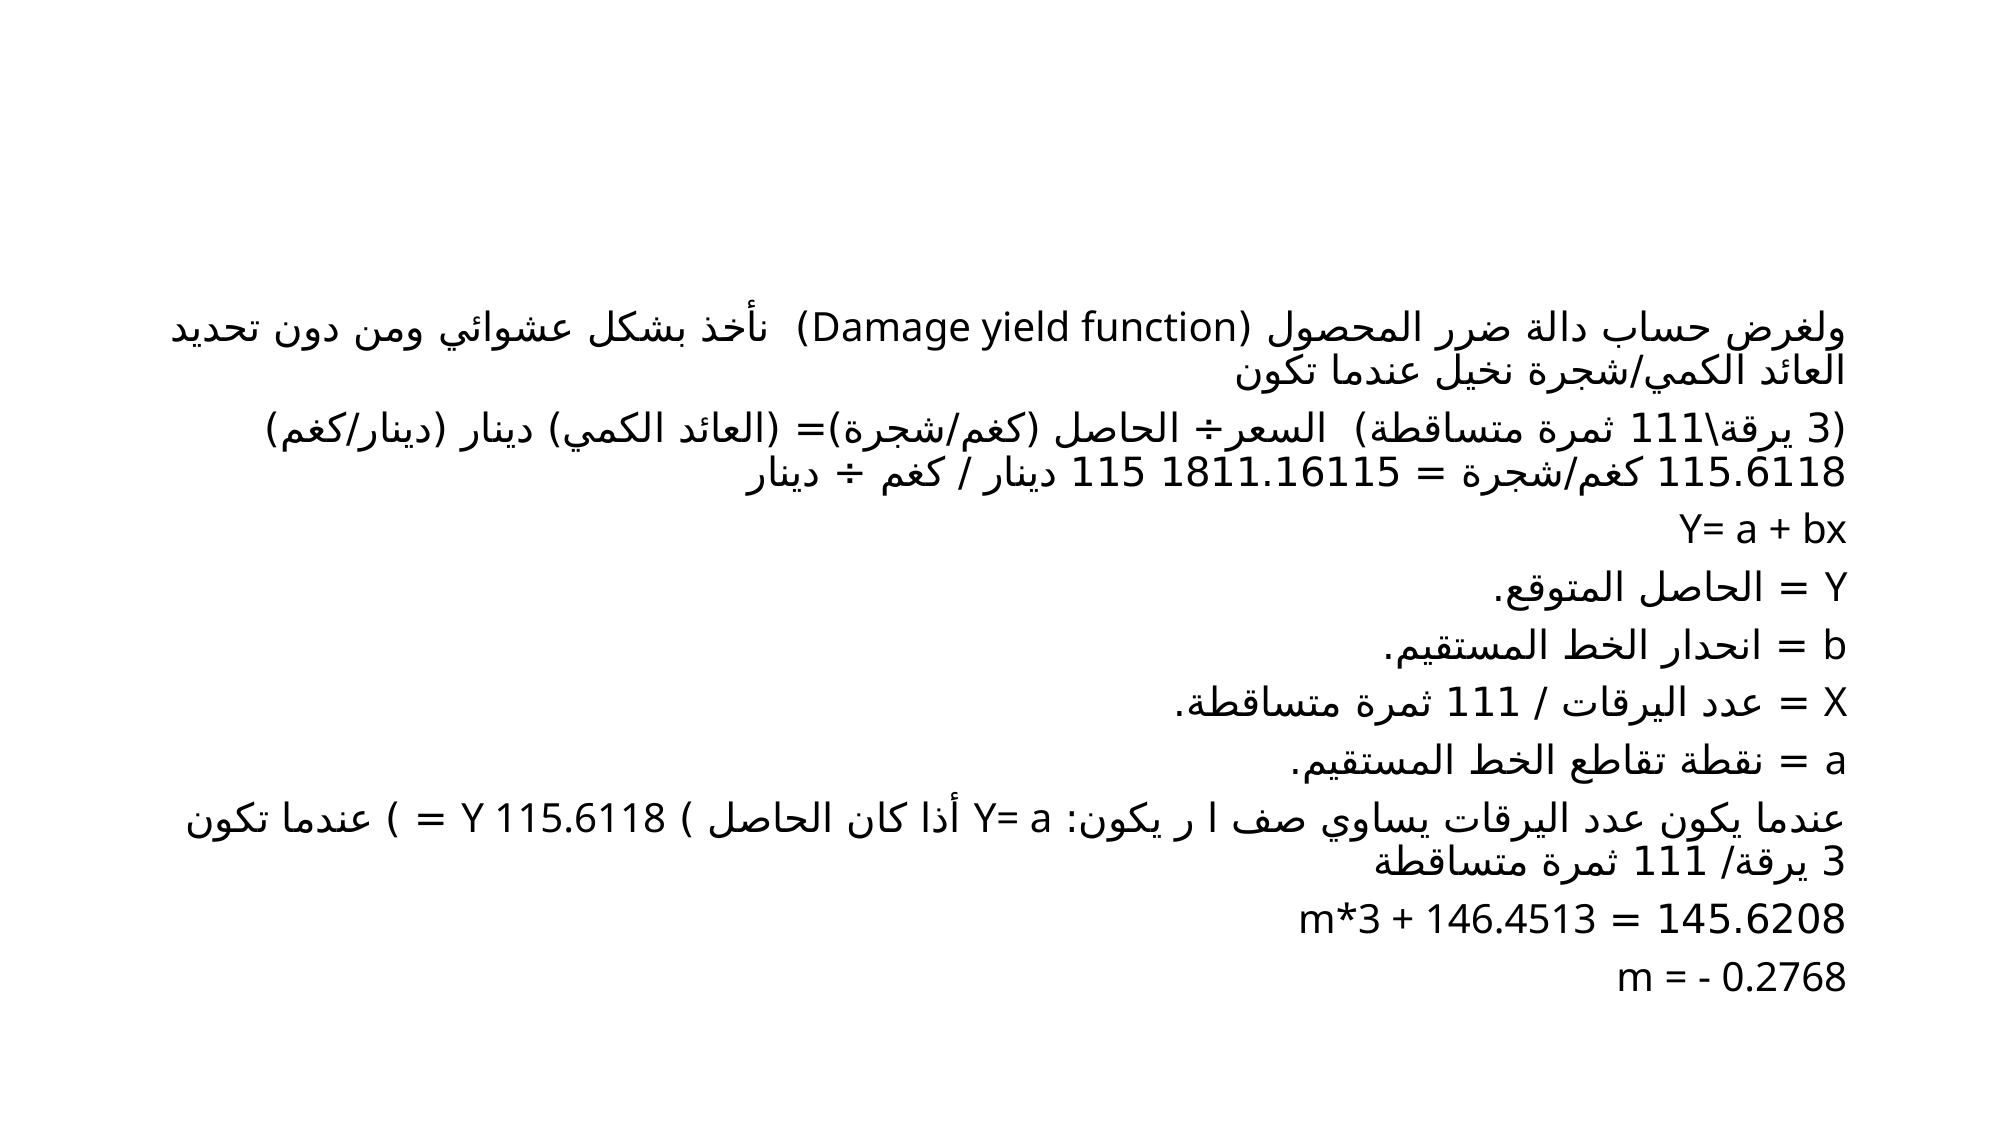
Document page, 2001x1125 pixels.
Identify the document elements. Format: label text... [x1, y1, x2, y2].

list ولغرض حساب دالة ضرر المحصول (Damage yield function) نأخذ بشكل عشوائي ومن دون تحديد العائد الكمي/شجرة نخيل عندما تكون (3 يرقة\111 ثمرة متساقطة) السعر÷ الحاصل (كغم/شجرة)= (العائد الكمي) دينار (دينار/كغم) 115.6118 كغم/شجرة = 1811.16115 115 دينار / كغم ÷ دينار Y= a + bx Y = الحاصل المتوقع. b = انحدار الخط المستقيم. X = عدد اليرقات / 111 ثمرة متساقطة. a = نقطة تقاطع الخط المستقيم. عندما يكون عدد اليرقات يساوي صف ا ر يكون: Y= a أذا كان الحاصل ) Y 115.6118 = ) عندما تكون 3 يرقة/ 111 ثمرة متساقطة 145.6208 = m*3 + 146.4513 m = - 0.2768 [137, 299, 1863, 1014]
